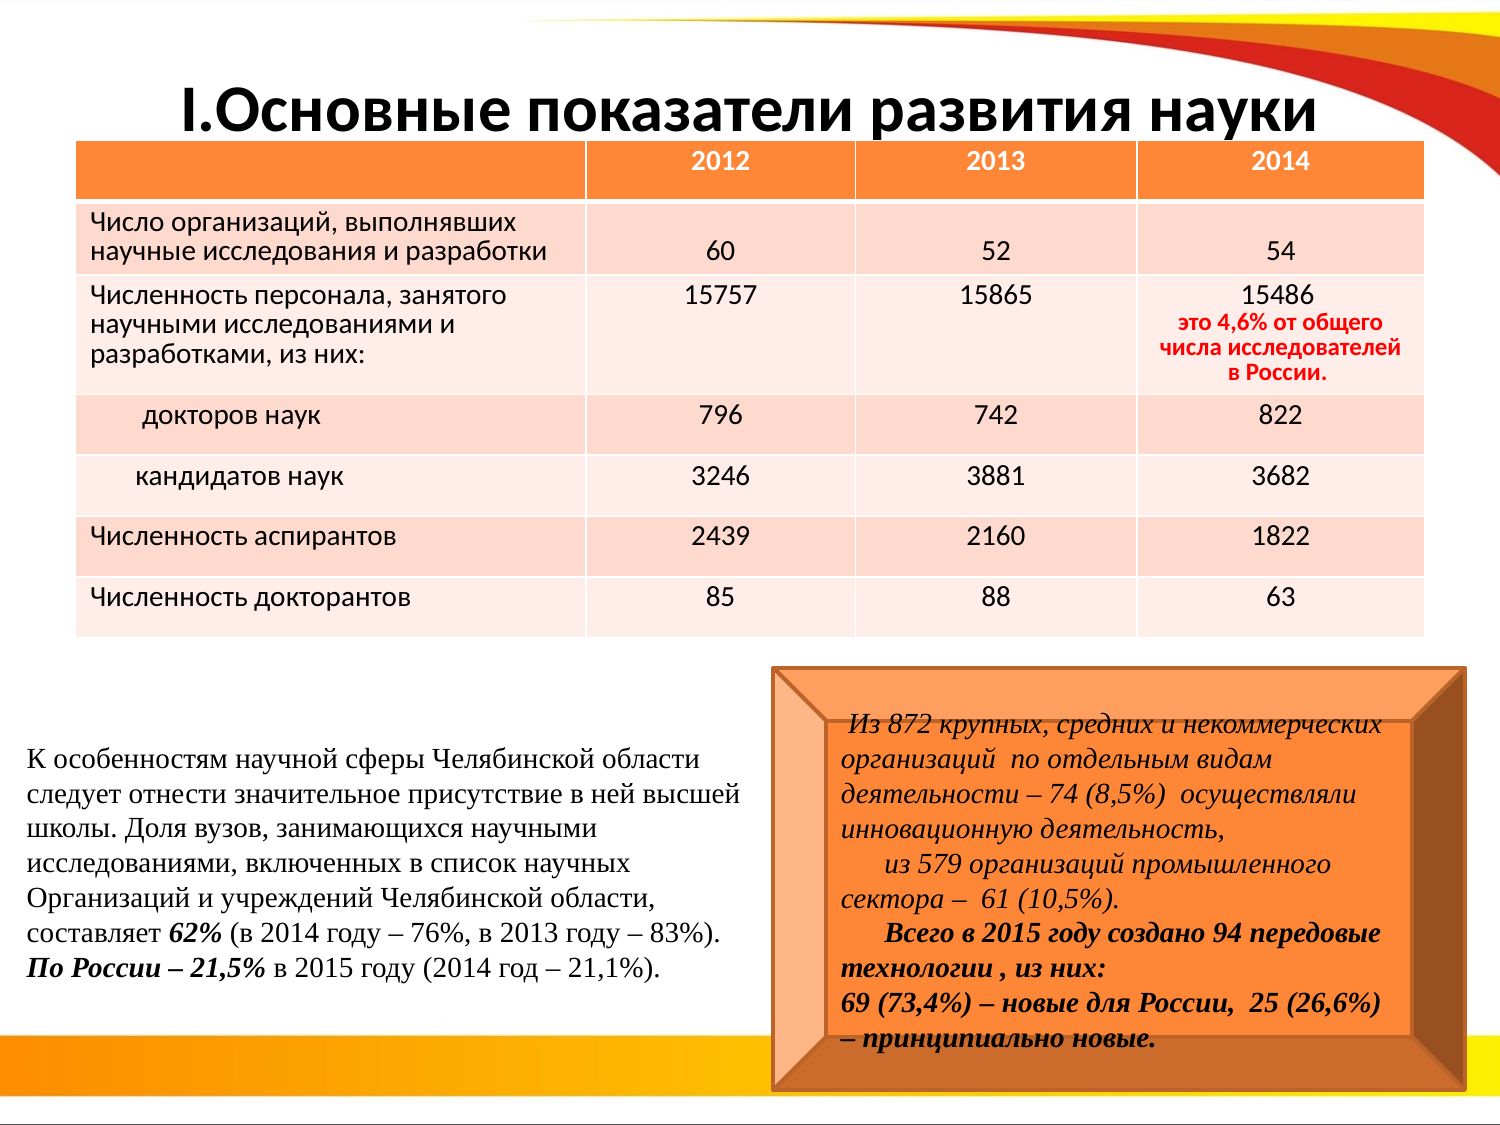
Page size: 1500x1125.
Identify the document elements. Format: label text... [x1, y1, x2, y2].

slide_number 2 [1074, 1092, 1425, 1103]
table_cell 54 [1138, 204, 1424, 274]
title I.Основные показатели развития науки [74, 44, 1426, 140]
text_box К особенностям научной сферы Челябинской области следует отнести значительное присутствие в ней высшей школы. Доля вузов, занимающихся научными исследованиями, включенных в список научных Организаций и учреждений Челябинской области, составляет 62% (в 2014 году – 76%, в 2013 году – 83%). По России – 21,5% в 2015 году (2014 год – 21,1%). [11, 667, 771, 1020]
table_cell кандидатов наук [76, 456, 585, 515]
table_header [76, 141, 585, 199]
table_cell 3246 [587, 456, 855, 515]
table_cell 822 [1138, 395, 1424, 454]
table_cell 2439 [587, 517, 855, 576]
table_cell 63 [1138, 578, 1424, 637]
table_cell 85 [587, 578, 855, 637]
table_cell 2160 [856, 517, 1136, 576]
table_header 2014 [1138, 141, 1424, 199]
table_cell 60 [587, 204, 855, 274]
table_cell 3682 [1138, 456, 1424, 515]
table_cell 15865 [856, 276, 1136, 394]
picture [0, 0, 1500, 1125]
table_cell 1822 [1138, 517, 1424, 576]
table_header 2012 [587, 141, 855, 199]
text_box Из 872 крупных, средних и некоммерческих организаций по отдельным видам деятельности – 74 (8,5%) осуществляли инновационную деятельность, из 579 организаций промышленного сектора – 61 (10,5%). Всего в 2015 году создано 94 передовые технологии , из них: 69 (73,4%) – новые для России, 25 (26,6%) – принципиально новые. [771, 666, 1467, 1092]
table_cell 15486 это 4,6% от общего числа исследователей в России. [1138, 276, 1424, 394]
table_cell 15757 [587, 276, 855, 394]
table_cell Численность аспирантов [76, 517, 585, 576]
table_header 2013 [856, 141, 1136, 199]
table_cell 52 [856, 204, 1136, 274]
table_cell 88 [856, 578, 1136, 637]
table_cell Численность персонала, занятого научными исследованиями и разработками, из них: [76, 276, 585, 394]
table_cell 796 [587, 395, 855, 454]
table_cell 742 [856, 395, 1136, 454]
table_cell Численность докторантов [76, 578, 585, 637]
table_cell Число организаций, выполнявших научные исследования и разработки [76, 204, 585, 274]
table_cell докторов наук [76, 395, 585, 454]
table_cell 3881 [856, 456, 1136, 515]
